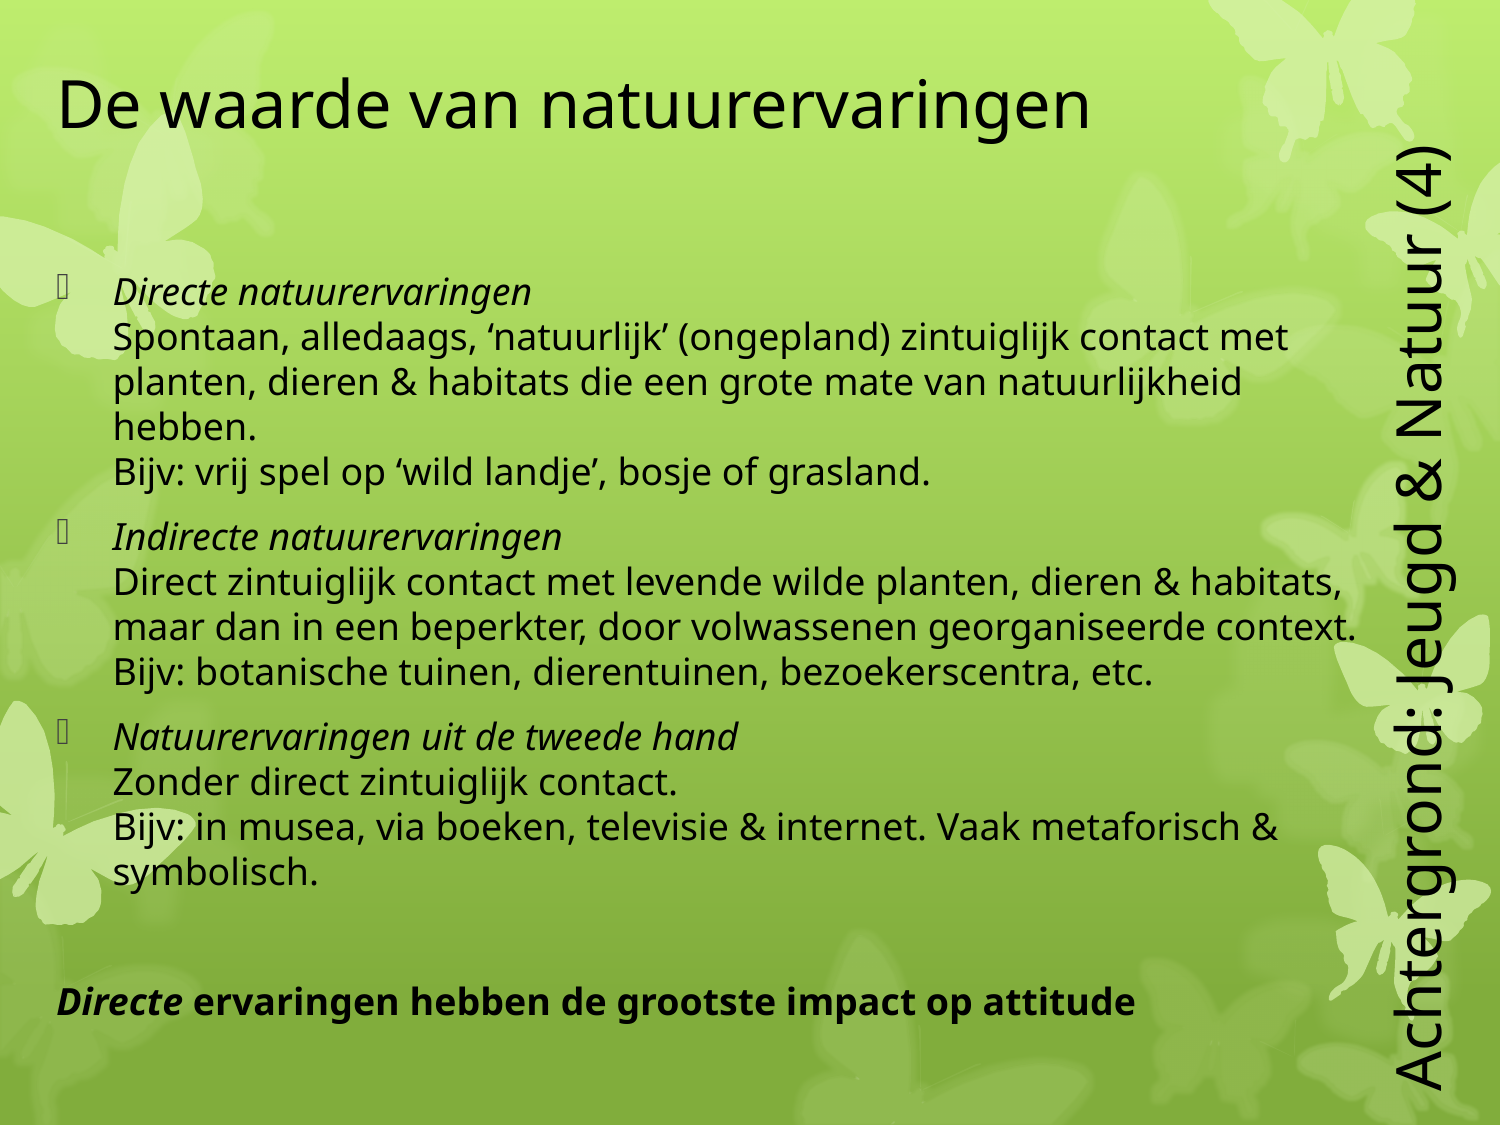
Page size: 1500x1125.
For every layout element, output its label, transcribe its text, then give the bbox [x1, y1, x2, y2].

list De waarde van natuurervaringen Directe natuurervaringen Spontaan, alledaags, ‘natuurlijk’ (ongepland) zintuiglijk contact met planten, dieren & habitats die een grote mate van natuurlijkheid hebben. Bijv: vrij spel op ‘wild landje’, bosje of grasland. Indirecte natuurervaringen Direct zintuiglijk contact met levende wilde planten, dieren & habitats, maar dan in een beperkter, door volwassenen georganiseerde context. Bijv: botanische tuinen, dierentuinen, bezoekerscentra, etc. Natuurervaringen uit de tweede hand Zonder direct zintuiglijk contact. Bijv: in musea, via boeken, televisie & internet. Vaak metaforisch & symbolisch. Directe ervaringen hebben de grootste impact op attitude [40, 54, 1340, 1033]
text_box Achtergrond: Jeugd & Natuur (4) [1340, 7, 1493, 1106]
